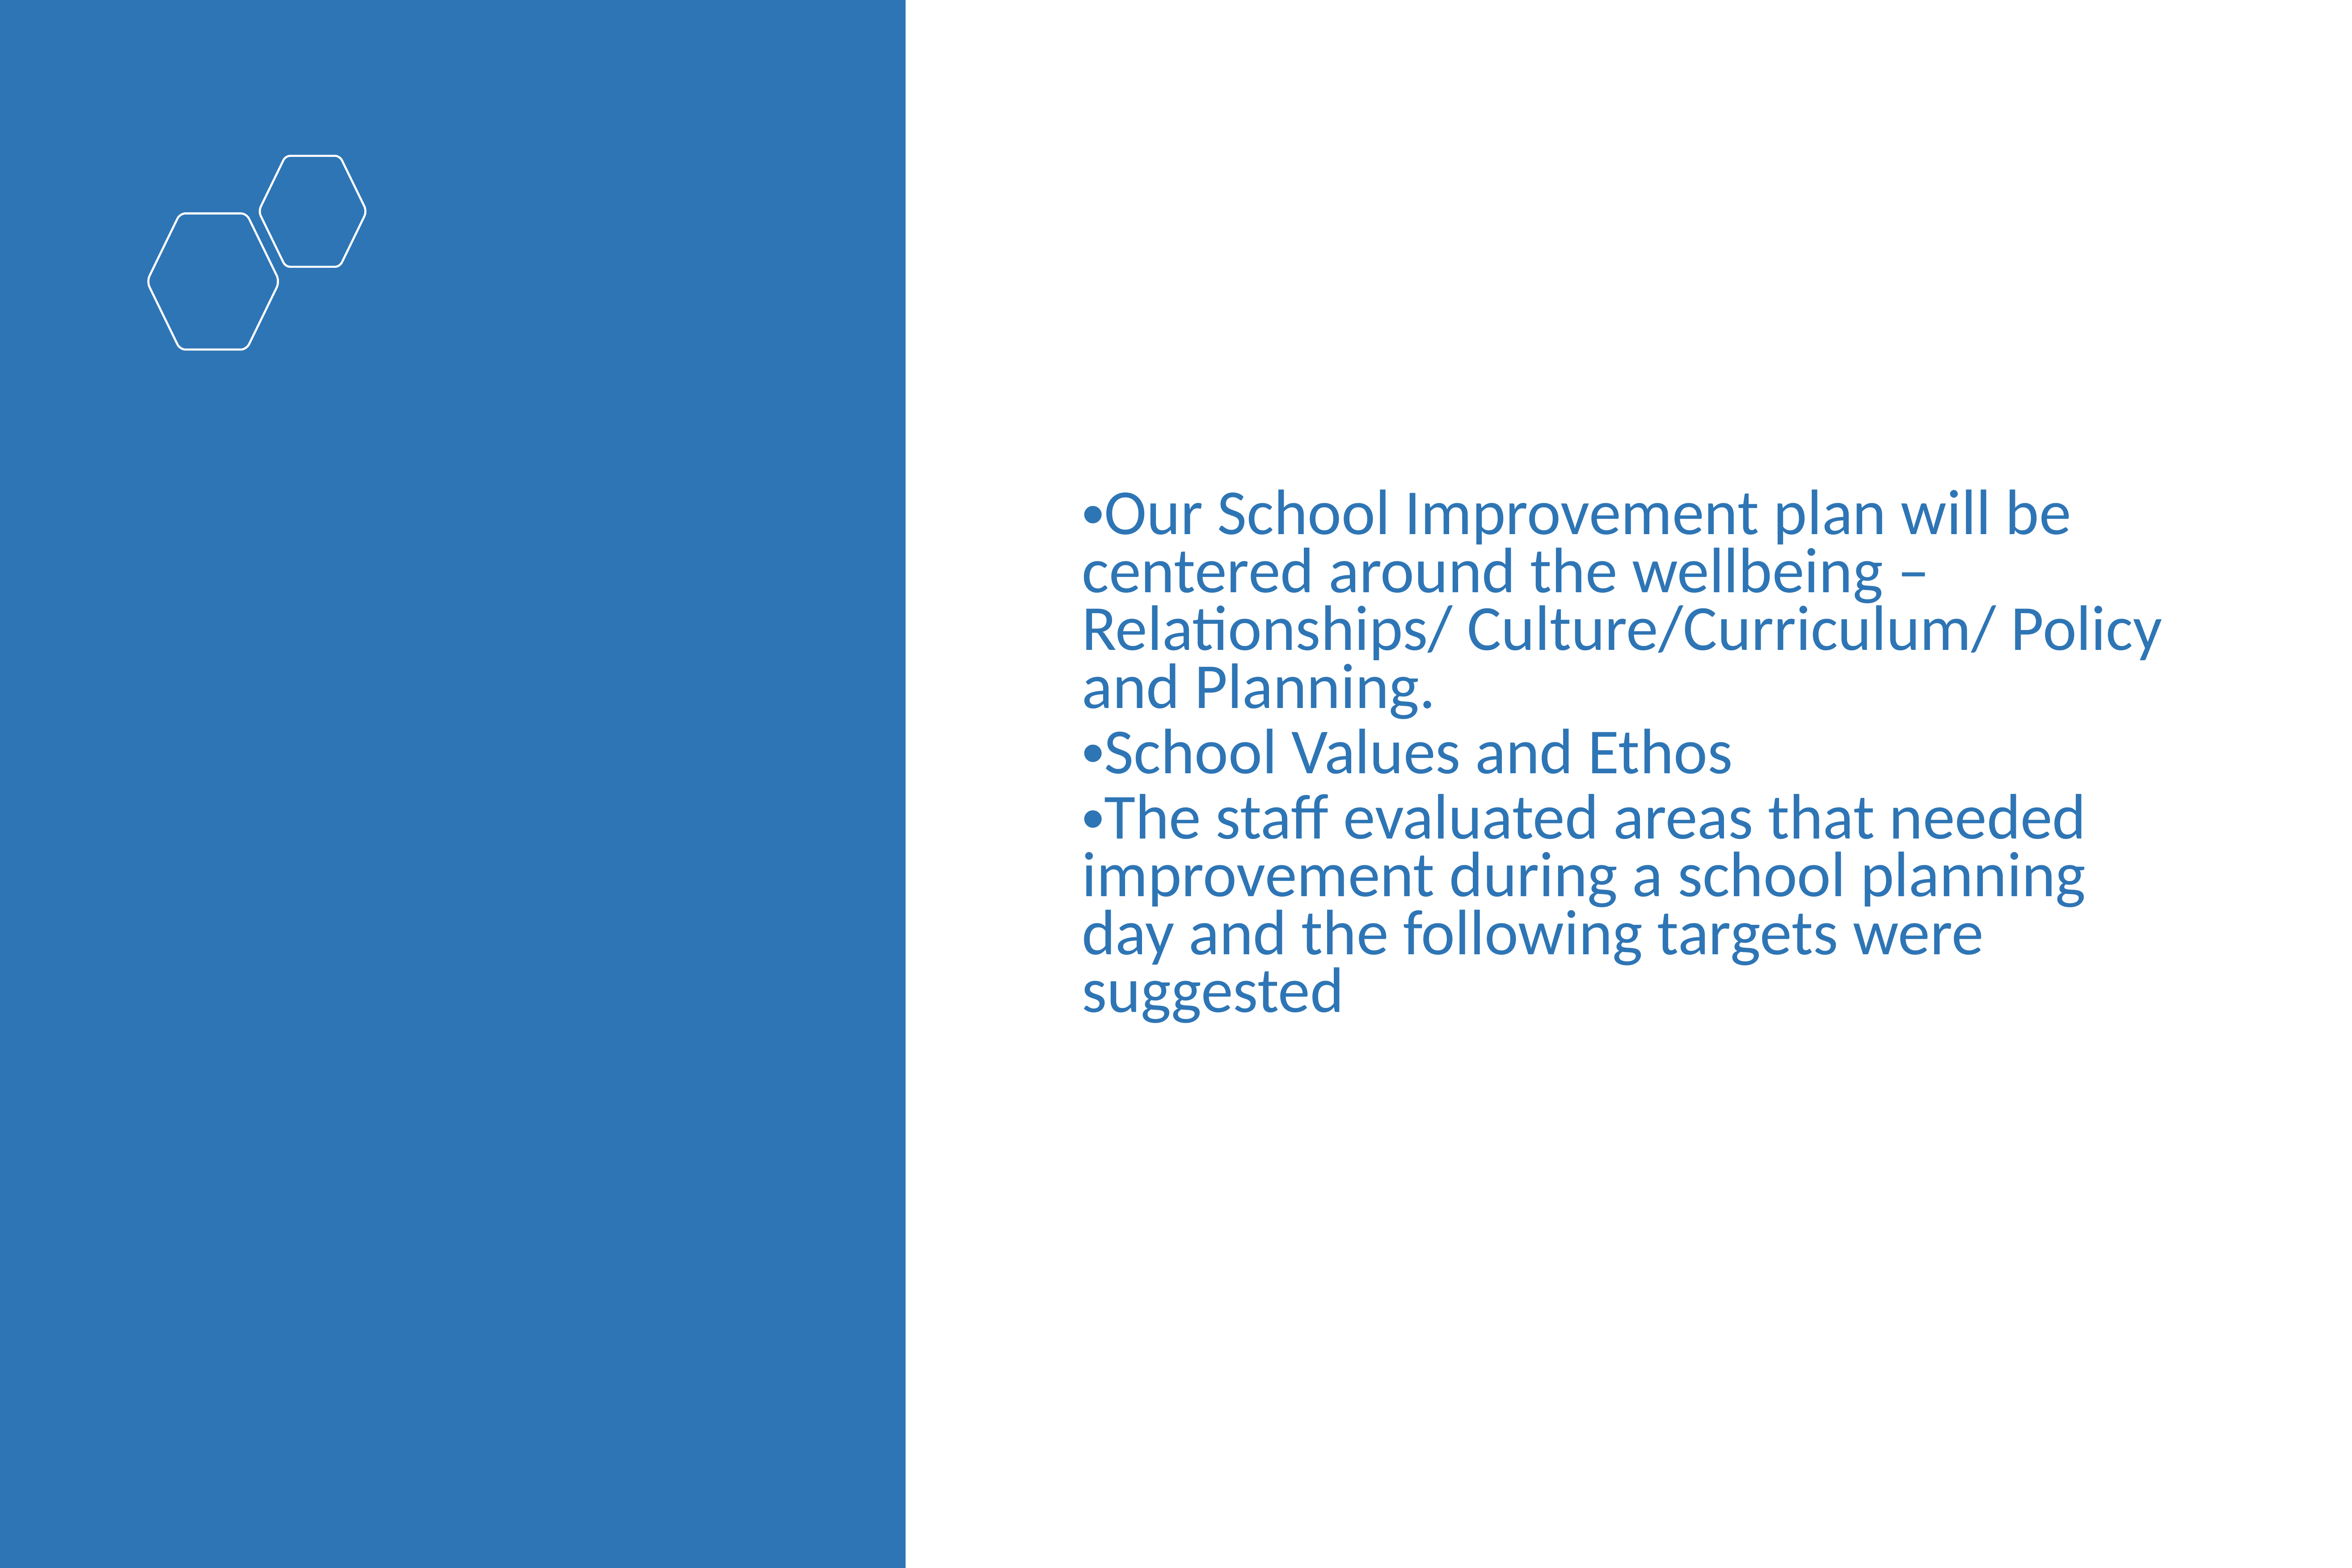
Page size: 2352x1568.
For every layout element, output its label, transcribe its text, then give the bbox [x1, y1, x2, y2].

text_box [906, 0, 2352, 1568]
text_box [148, 156, 366, 350]
text_box [0, 0, 906, 1568]
text_box Our School Improvement plan will be centered around the wellbeing – Relationships/ Culture/Curriculum/ Policy and Planning. School Values and Ethos The staff evaluated areas that needed improvement during a school planning day and the following targets were suggested [1075, 266, 2178, 1245]
